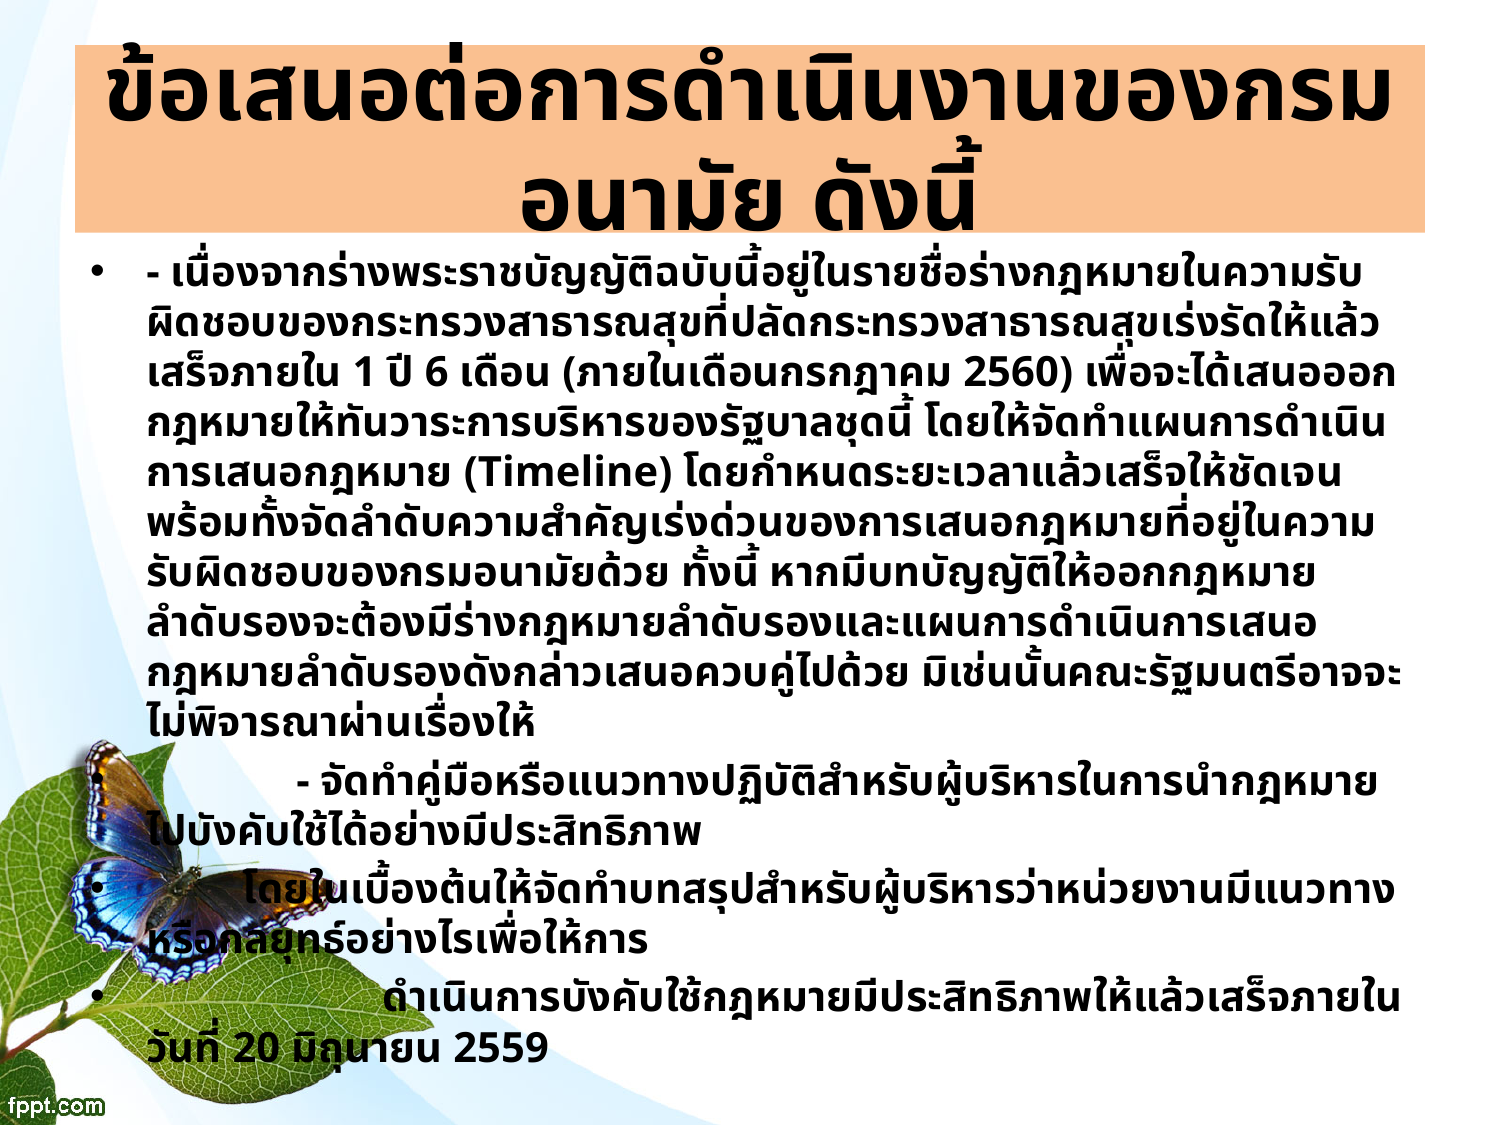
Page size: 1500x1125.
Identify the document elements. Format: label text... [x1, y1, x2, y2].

title ข้อเสนอต่อการดำเนินงานของกรมอนามัย ดังนี้ [75, 45, 1425, 233]
list - เนื่องจากร่างพระราชบัญญัติฉบับนี้อยู่ในรายชื่อร่างกฎหมายในความรับผิดชอบของกระทรวงสาธารณสุขที่ปลัดกระทรวงสาธารณสุขเร่งรัดให้แล้วเสร็จภายใน 1 ปี 6 เดือน (ภายในเดือนกรกฎาคม 2560) เพื่อจะได้เสนอออกกฎหมายให้ทันวาระการบริหารของรัฐบาลชุดนี้ โดยให้จัดทำแผนการดำเนินการเสนอกฎหมาย (Timeline) โดยกำหนดระยะเวลาแล้วเสร็จให้ชัดเจน พร้อมทั้งจัดลำดับความสำคัญเร่งด่วนของการเสนอกฎหมายที่อยู่ในความรับผิดชอบของกรมอนามัยด้วย ทั้งนี้ หากมีบทบัญญัติให้ออกกฎหมายลำดับรองจะต้องมีร่างกฎหมายลำดับรองและแผนการดำเนินการเสนอกฎหมายลำดับรองดังกล่าวเสนอควบคู่ไปด้วย มิเช่นนั้นคณะรัฐมนตรีอาจจะไม่พิจารณาผ่านเรื่องให้ - จัดทำคู่มือหรือแนวทางปฏิบัติสำหรับผู้บริหารในการนำกฎหมายไปบังคับใช้ได้อย่างมีประสิทธิภาพ โดยในเบื้องต้นให้จัดทำบทสรุปสำหรับผู้บริหารว่าหน่วยงานมีแนวทางหรือกลยุทธ์อย่างไรเพื่อให้การ ดำเนินการบังคับใช้กฎหมายมีประสิทธิภาพให้แล้วเสร็จภายในวันที่ 20 มิถุนายน 2559 [75, 237, 1425, 988]
picture [0, 0, 1500, 1125]
